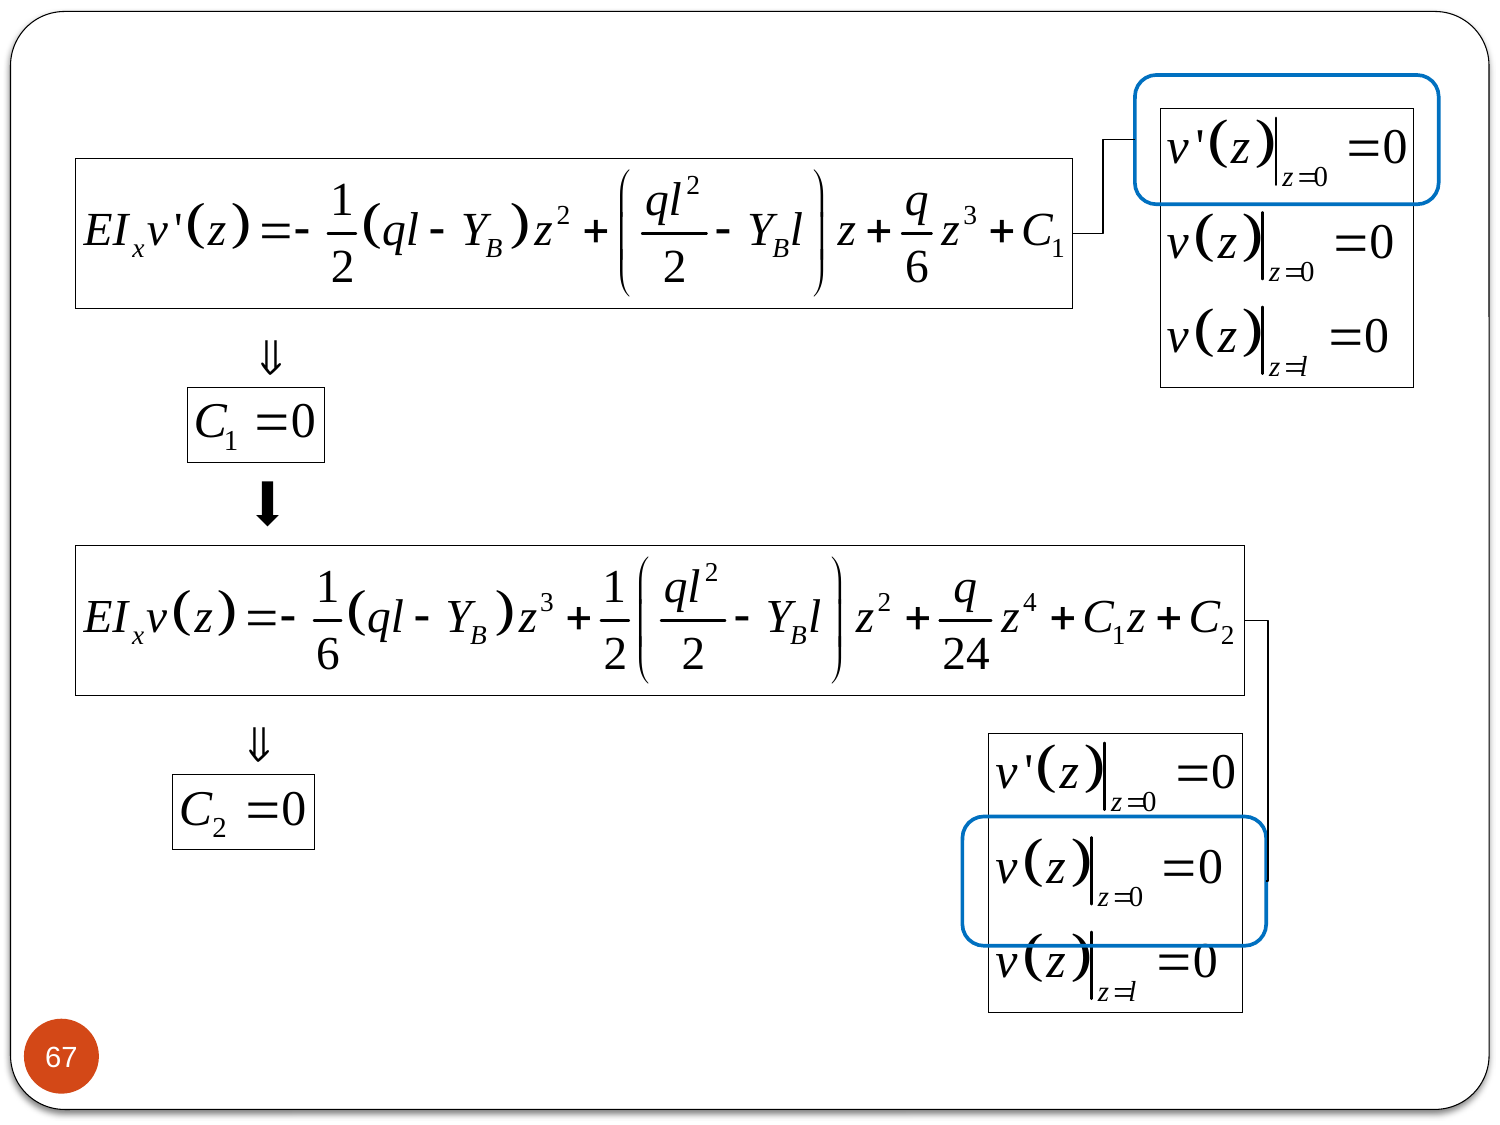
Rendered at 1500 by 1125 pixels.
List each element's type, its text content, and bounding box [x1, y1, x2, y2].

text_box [1159, 108, 1414, 388]
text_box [1072, 139, 1136, 234]
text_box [249, 320, 296, 388]
text_box [255, 480, 280, 528]
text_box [187, 387, 325, 463]
slide_number 67 [23, 1018, 99, 1094]
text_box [1244, 620, 1267, 882]
text_box [1247, 889, 1268, 947]
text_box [74, 158, 1073, 309]
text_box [237, 708, 284, 776]
text_box [1133, 73, 1440, 206]
text_box [961, 815, 982, 947]
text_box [172, 774, 315, 851]
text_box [74, 545, 1245, 696]
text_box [988, 733, 1243, 1013]
